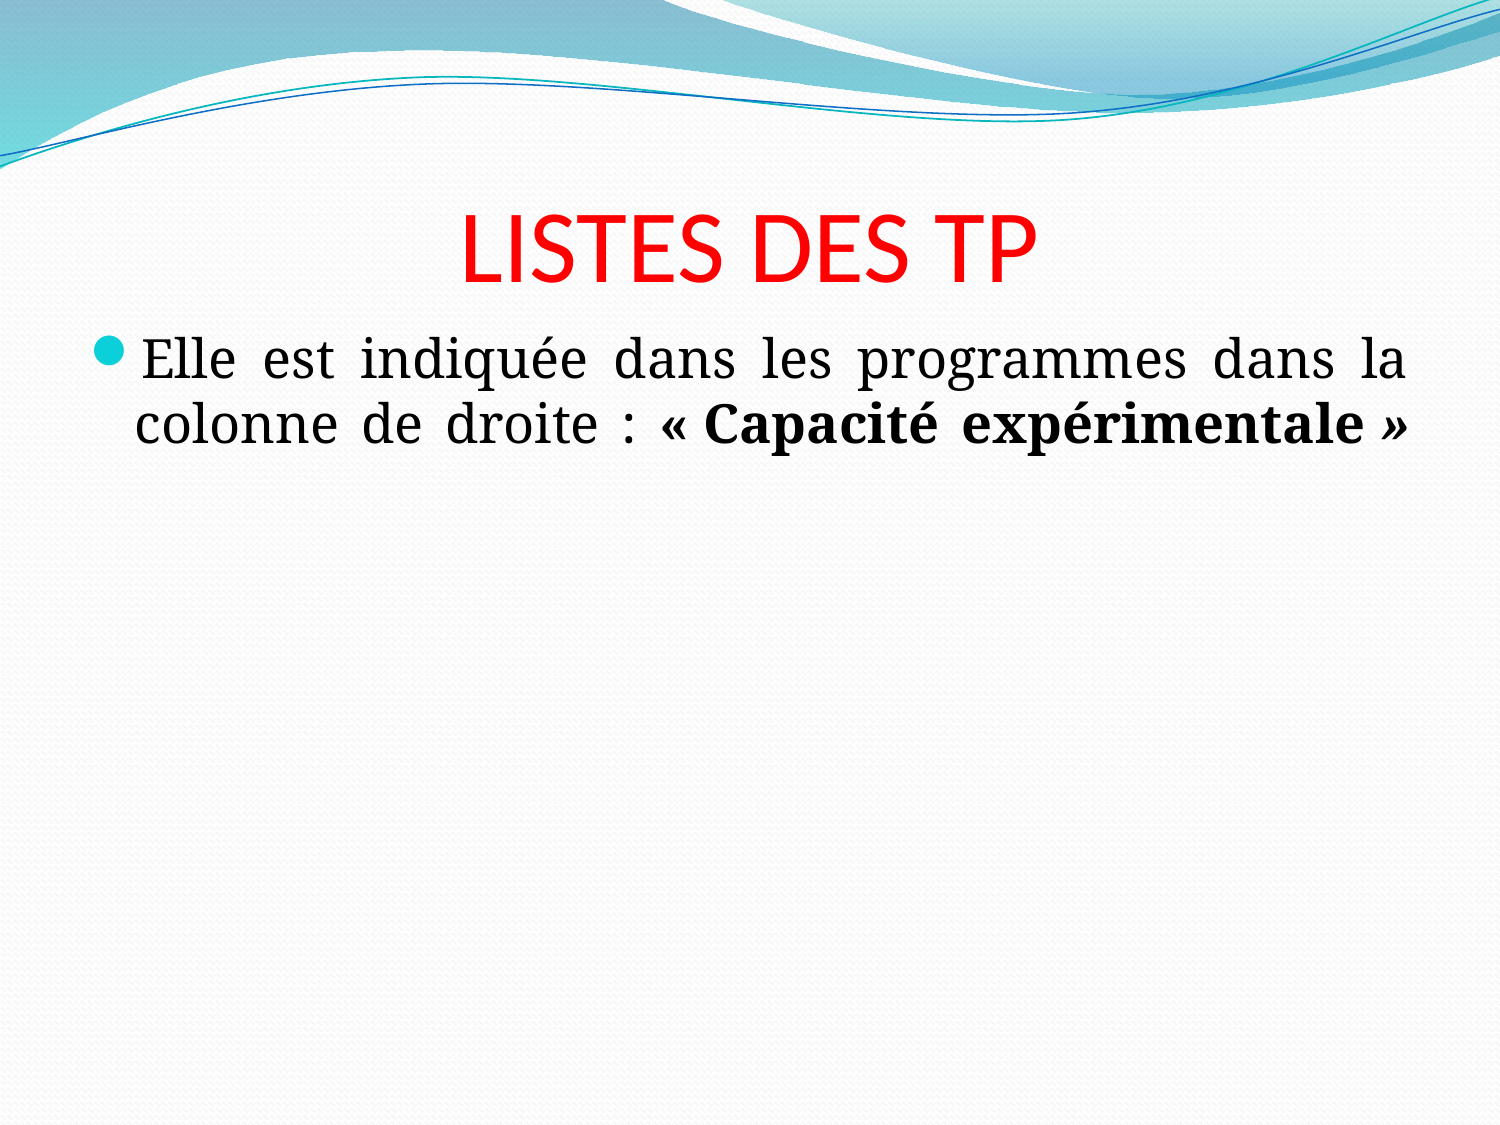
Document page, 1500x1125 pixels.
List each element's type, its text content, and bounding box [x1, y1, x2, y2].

list Elle est indiquée dans les programmes dans la colonne de droite : « Capacité expérimentale » [75, 317, 1425, 1038]
title LISTES DES TP [75, 115, 1425, 303]
